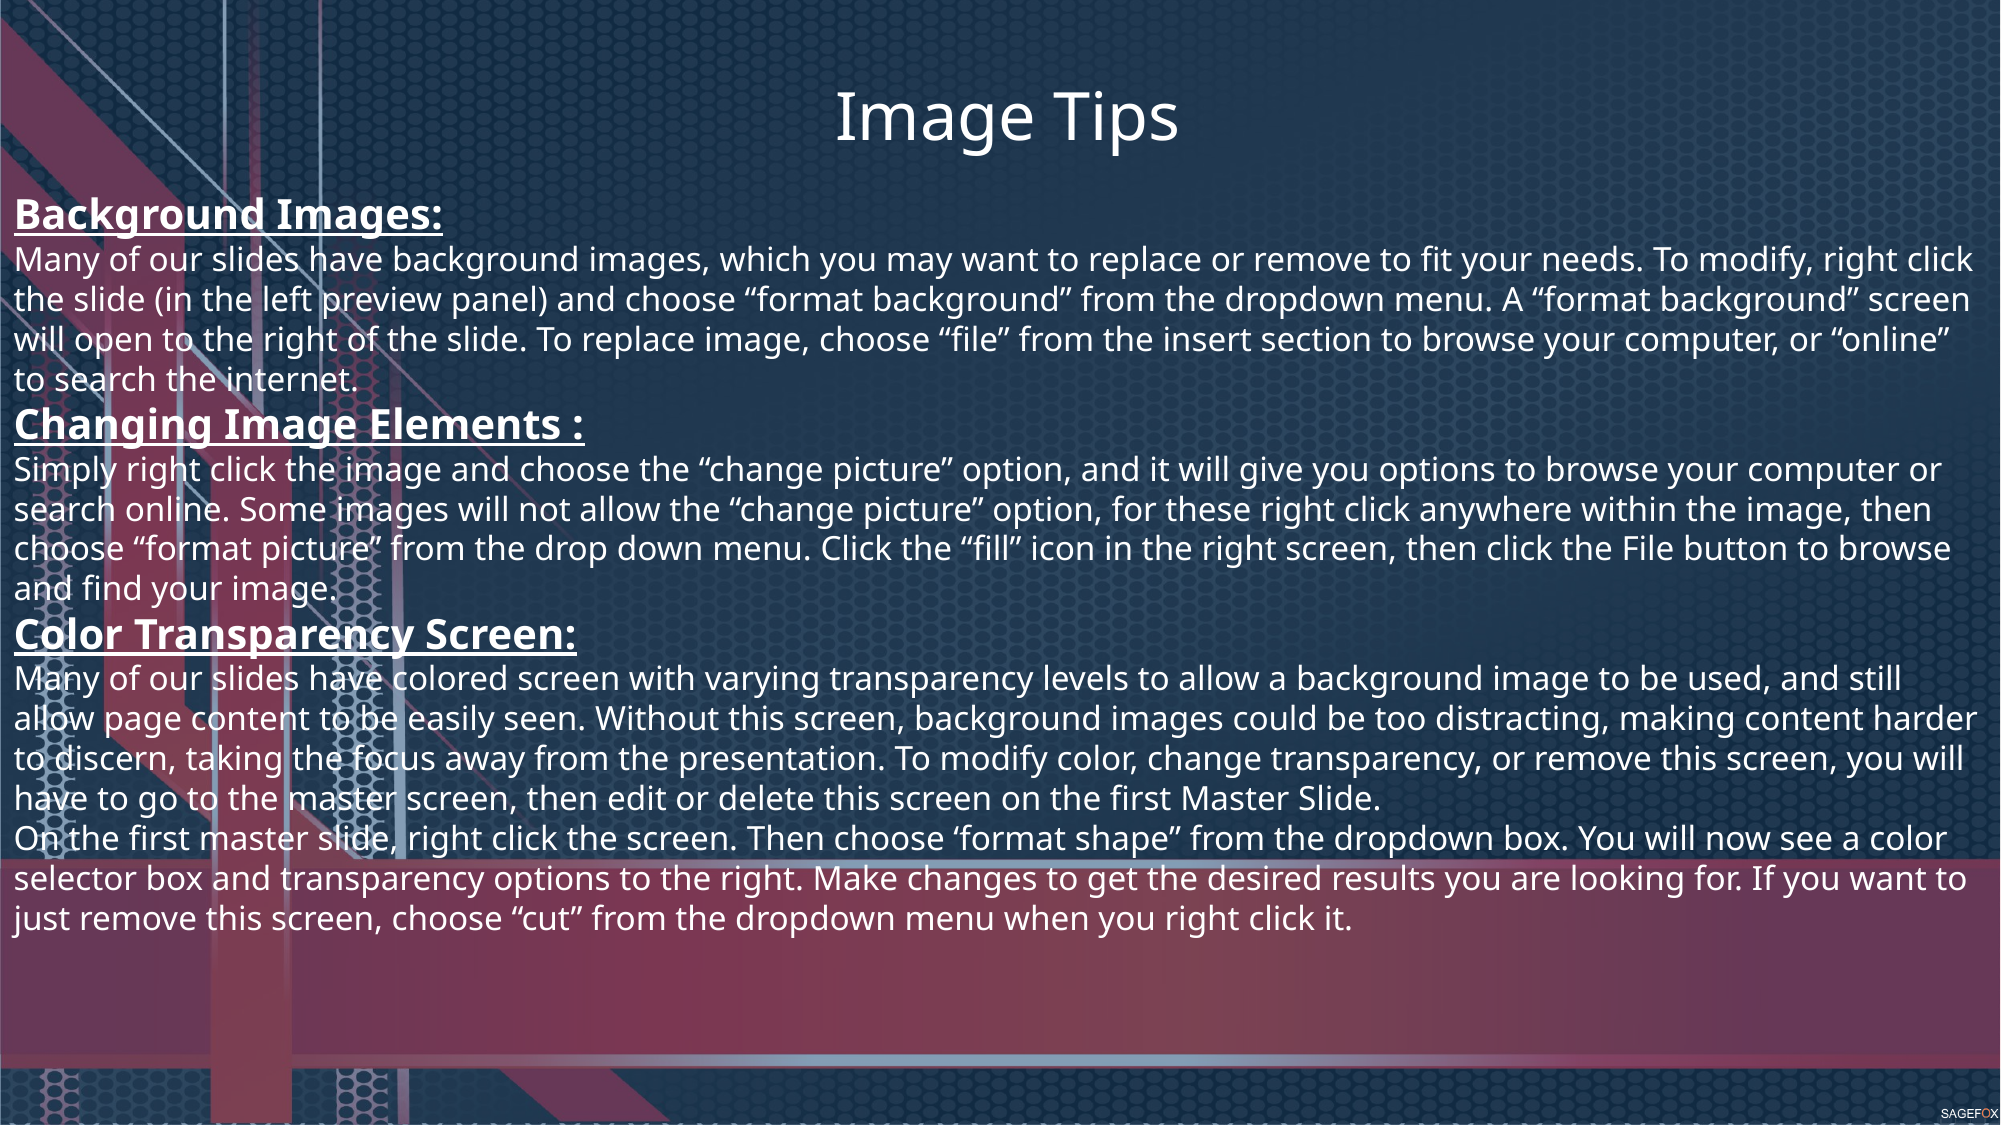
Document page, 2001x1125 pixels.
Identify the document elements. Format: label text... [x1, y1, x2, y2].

text_box Background Images: Many of our slides have background images, which you may want to replace or remove to fit your needs. To modify, right click the slide (in the left preview panel) and choose “format background” from the dropdown menu. A “format background” screen will open to the right of the slide. To replace image, choose “file” from the insert section to browse your computer, or “online” to search the internet. Changing Image Elements : Simply right click the image and choose the “change picture” option, and it will give you options to browse your computer or search online. Some images will not allow the “change picture” option, for these right click anywhere within the image, then choose “format picture” from the drop down menu. Click the “fill” icon in the right screen, then click the File button to browse and find your image. Color Transparency Screen: Many of our slides have colored screen with varying transparency levels to allow a background image to be used, and still allow page content to be easily seen. Without this screen, background images could be too distracting, making content harder to discern, taking the focus away from the presentation. To modify color, change transparency, or remove this screen, you will have to go to the master screen, then edit or delete this screen on the first Master Slide. On the first master slide, right click the screen. Then choose ‘format shape” from the dropdown box. You will now see a color selector box and transparency options to the right. Make changes to get the desired results you are looking for. If you want to just remove this screen, choose “cut” from the dropdown menu when you right click it. [0, 0, 2000, 1125]
title Image Tips [597, 59, 1420, 177]
